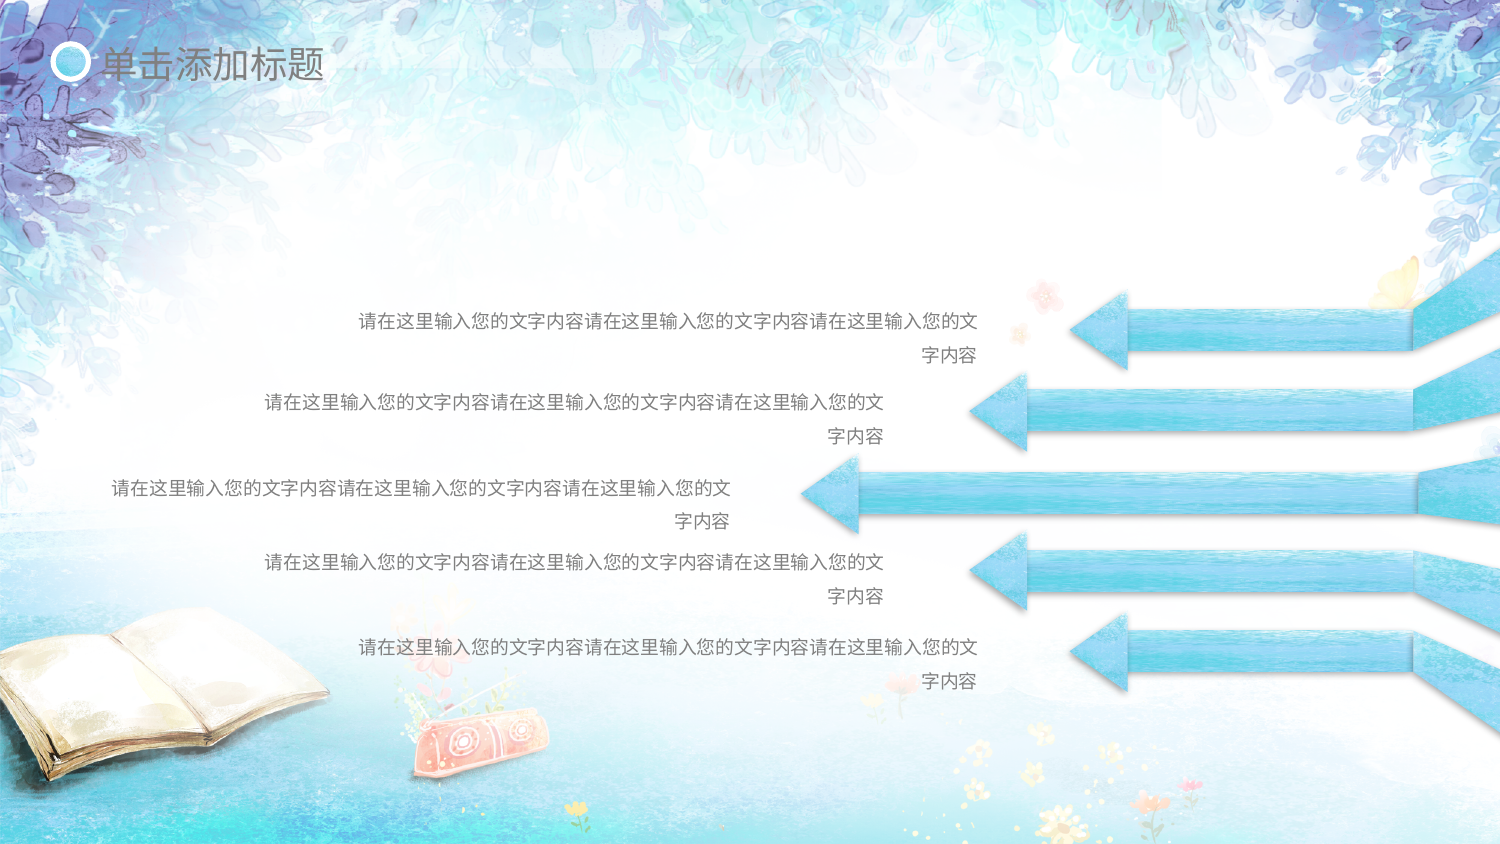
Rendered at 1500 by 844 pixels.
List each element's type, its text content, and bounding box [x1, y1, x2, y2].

text_box [53, 43, 89, 80]
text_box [94, 291, 993, 701]
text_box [800, 208, 1500, 773]
text_box 单击添加标题 [100, 32, 450, 95]
picture [0, 0, 1500, 844]
